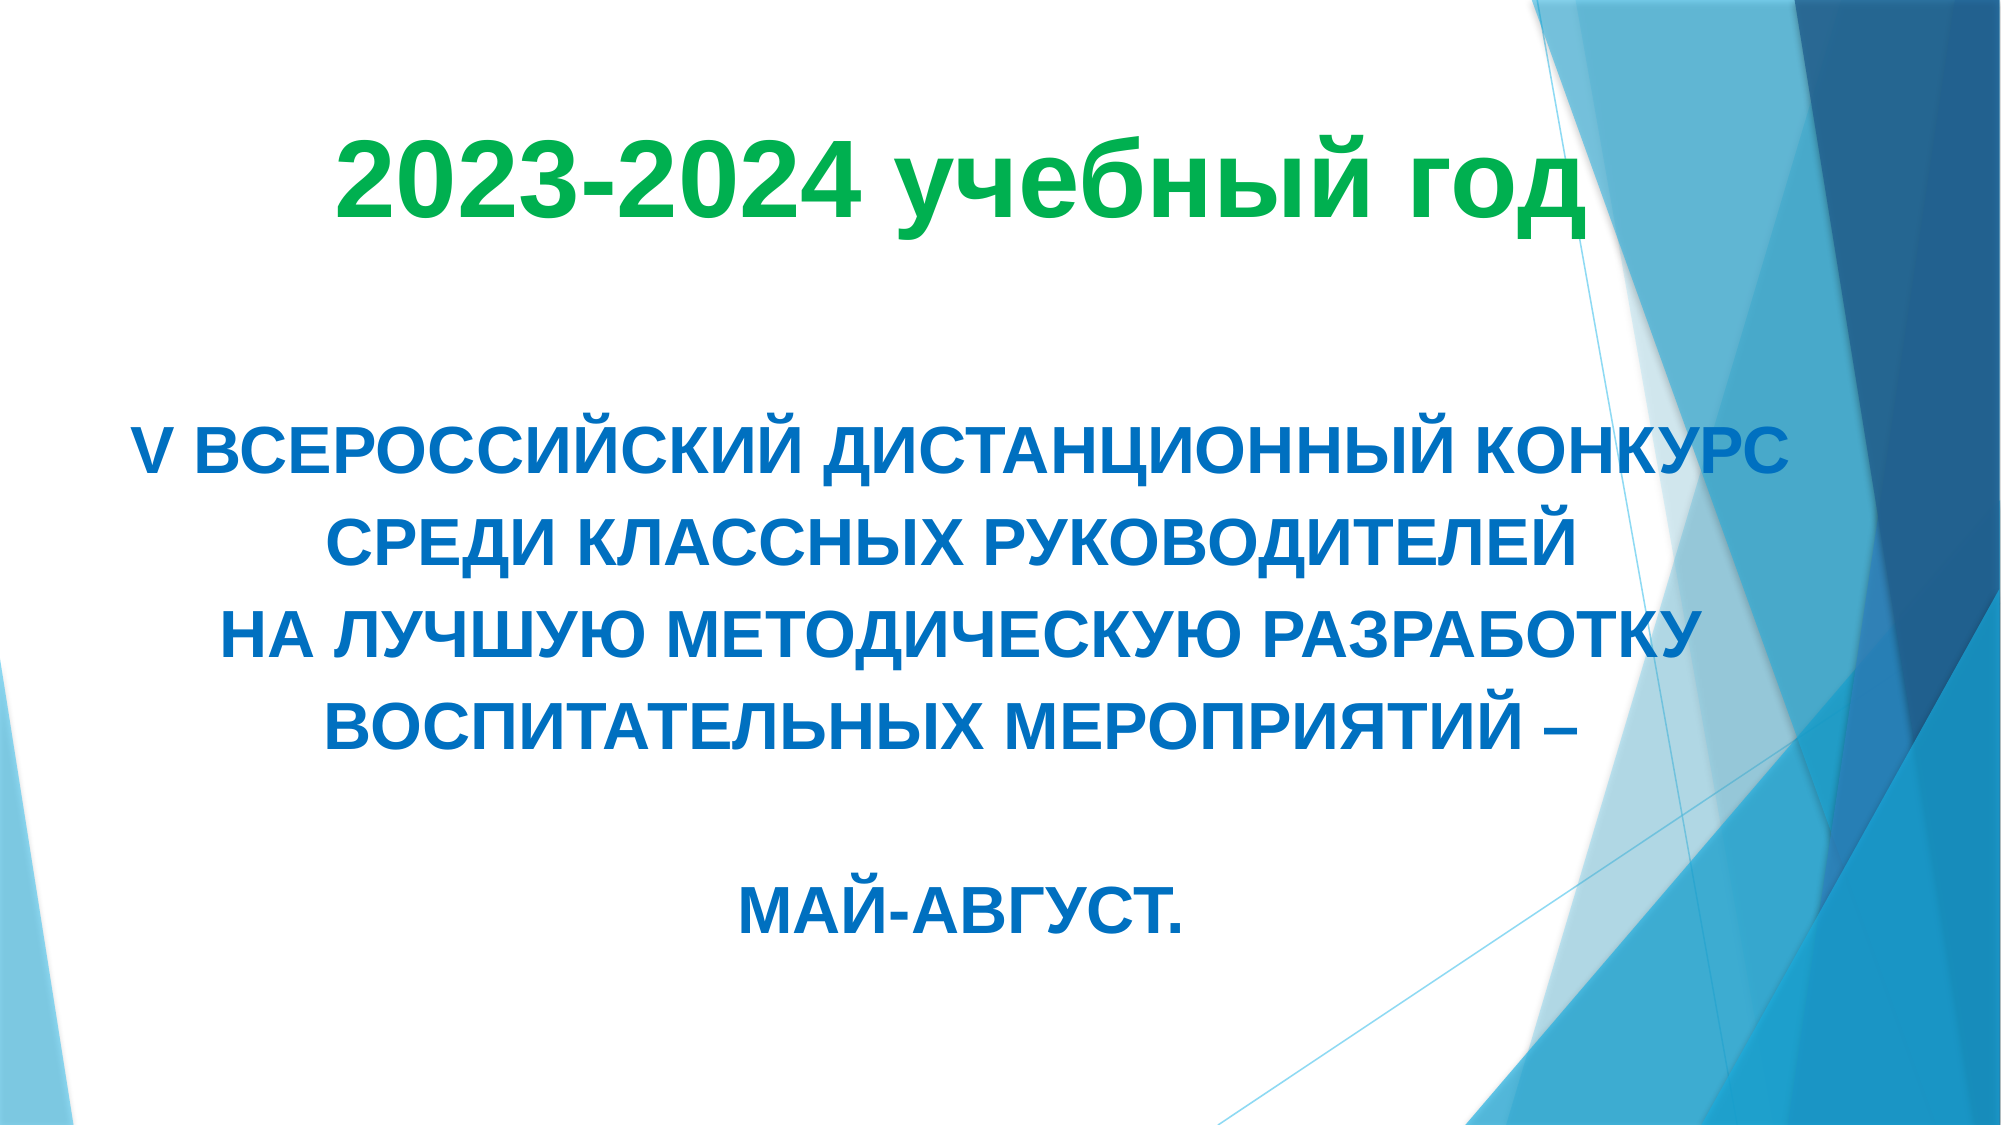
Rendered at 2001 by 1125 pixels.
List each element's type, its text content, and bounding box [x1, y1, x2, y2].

list V ВСЕРОССИЙСКИЙ ДИСТАНЦИОННЫЙ КОНКУРС СРЕДИ КЛАССНЫХ РУКОВОДИТЕЛЕЙ НА ЛУЧШУЮ МЕТОДИЧЕСКУЮ РАЗРАБОТКУ ВОСПИТАТЕЛЬНЫХ МЕРОПРИЯТИЙ – МАЙ-АВГУСТ. [111, 387, 1812, 1089]
title 2023-2024 учебный год [111, 99, 1812, 317]
